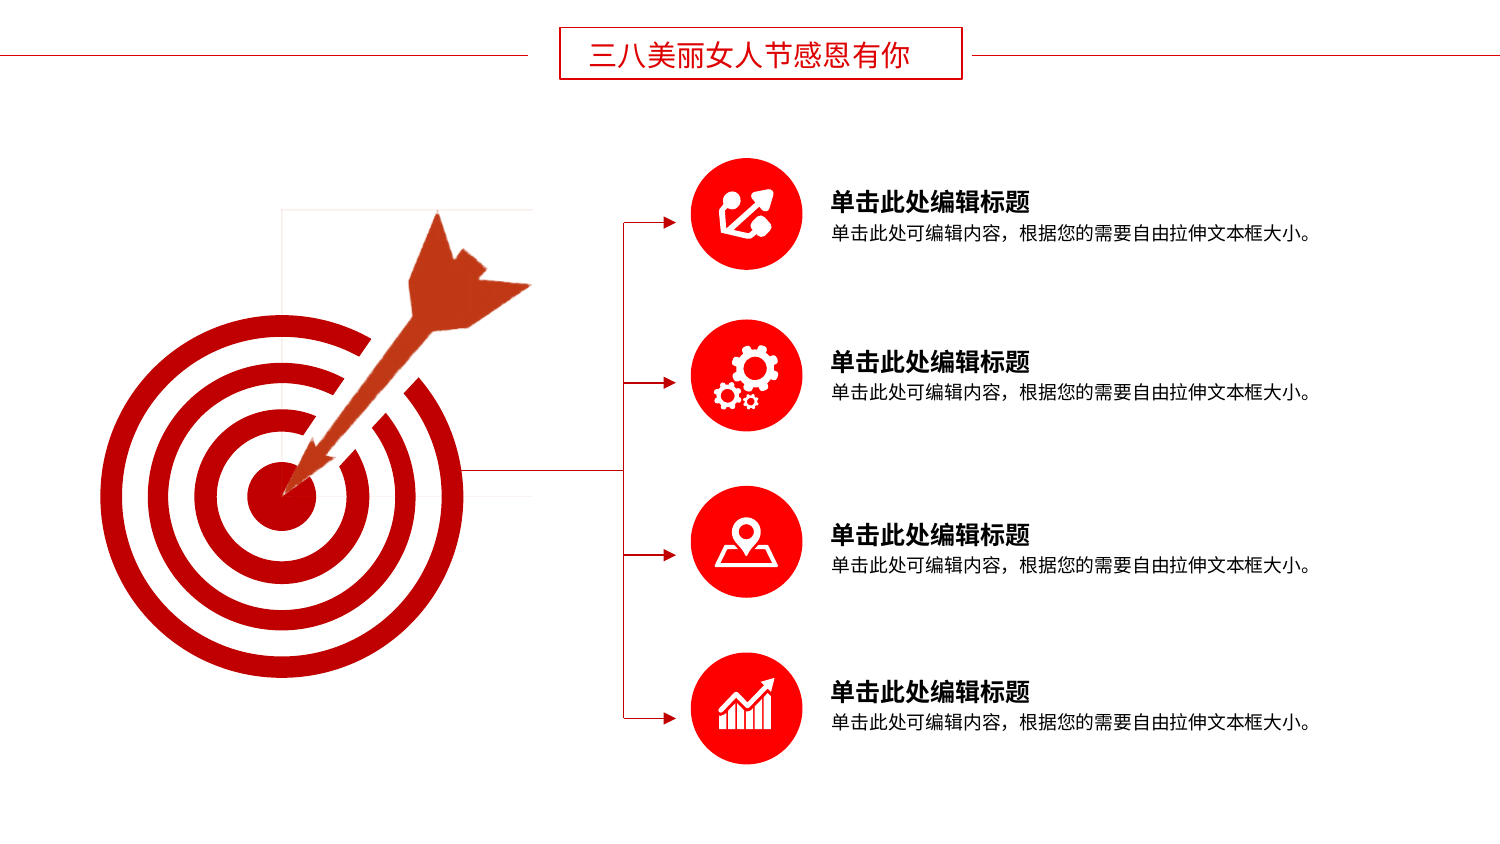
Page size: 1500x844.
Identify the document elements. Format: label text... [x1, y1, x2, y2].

text_box 单击此处编辑标题 [818, 507, 1084, 555]
text_box 单击此处可编辑内容，根据您的需要自由拉伸文本框大小。 [820, 700, 1382, 739]
picture [281, 209, 533, 498]
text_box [623, 222, 677, 719]
text_box [743, 394, 759, 410]
text_box [714, 544, 779, 568]
text_box [732, 345, 779, 392]
text_box 单击此处编辑标题 [818, 175, 1084, 223]
text_box [690, 485, 803, 598]
text_box [731, 517, 761, 557]
text_box 单击此处编辑标题 [818, 664, 1084, 712]
text_box [713, 382, 742, 410]
text_box [718, 677, 775, 713]
text_box [560, 27, 963, 80]
text_box 单击此处可编辑内容，根据您的需要自由拉伸文本框大小。 [820, 543, 1382, 583]
text_box [737, 693, 771, 730]
text_box [690, 319, 803, 432]
text_box [718, 189, 774, 239]
text_box [147, 362, 416, 631]
text_box [719, 712, 727, 730]
text_box [690, 158, 803, 270]
text_box [690, 652, 803, 765]
text_box [728, 703, 736, 730]
text_box 单击此处编辑标题 [818, 334, 1084, 382]
text_box 单击此处可编辑内容，根据您的需要自由拉伸文本框大小。 [820, 370, 1382, 409]
text_box [194, 409, 369, 585]
text_box 单击此处可编辑内容，根据您的需要自由拉伸文本框大小。 [820, 211, 1382, 250]
text_box [100, 315, 464, 678]
text_box [247, 462, 315, 531]
